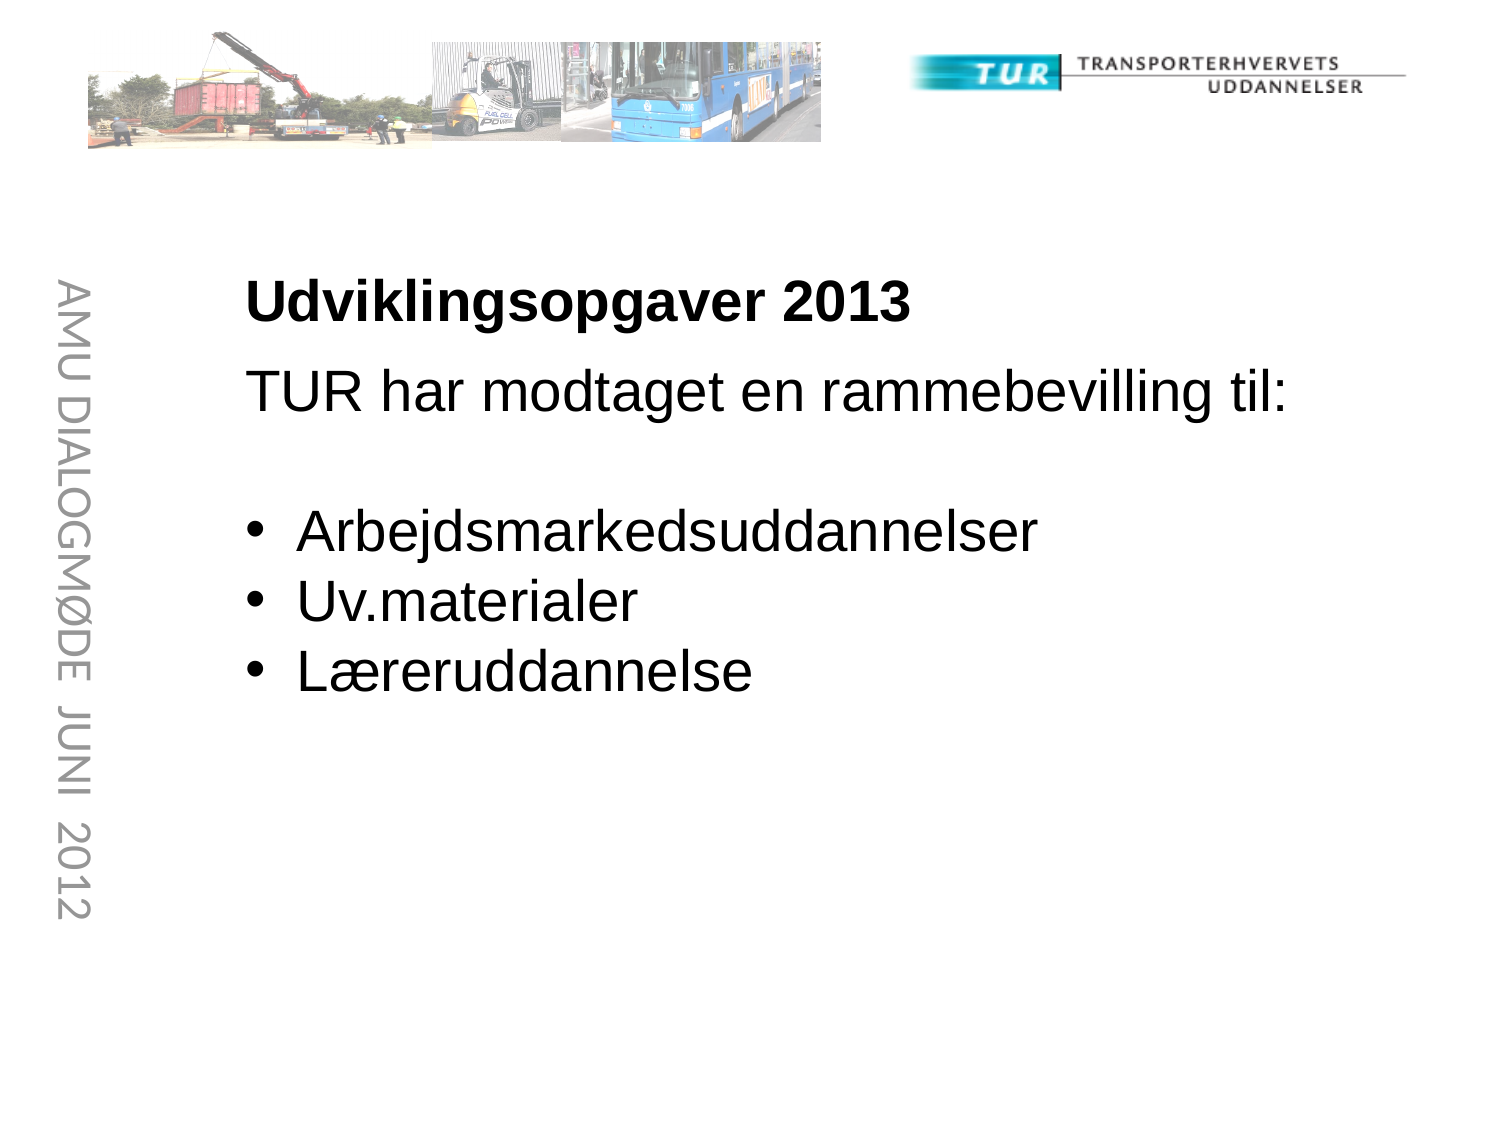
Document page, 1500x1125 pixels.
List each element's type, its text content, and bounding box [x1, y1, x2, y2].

text_box Udviklingsopgaver 2013 [230, 255, 1377, 480]
picture [891, 54, 1408, 93]
picture [587, 585, 913, 743]
text_box AMU DIALOGMØDE JUNI 2012 [0, 73, 116, 1076]
text_box TUR har modtaget en rammebevilling til: Arbejdsmarkedsuddannelser Uv.materialer Læreruddannelse [230, 326, 1376, 991]
picture [88, 30, 822, 150]
